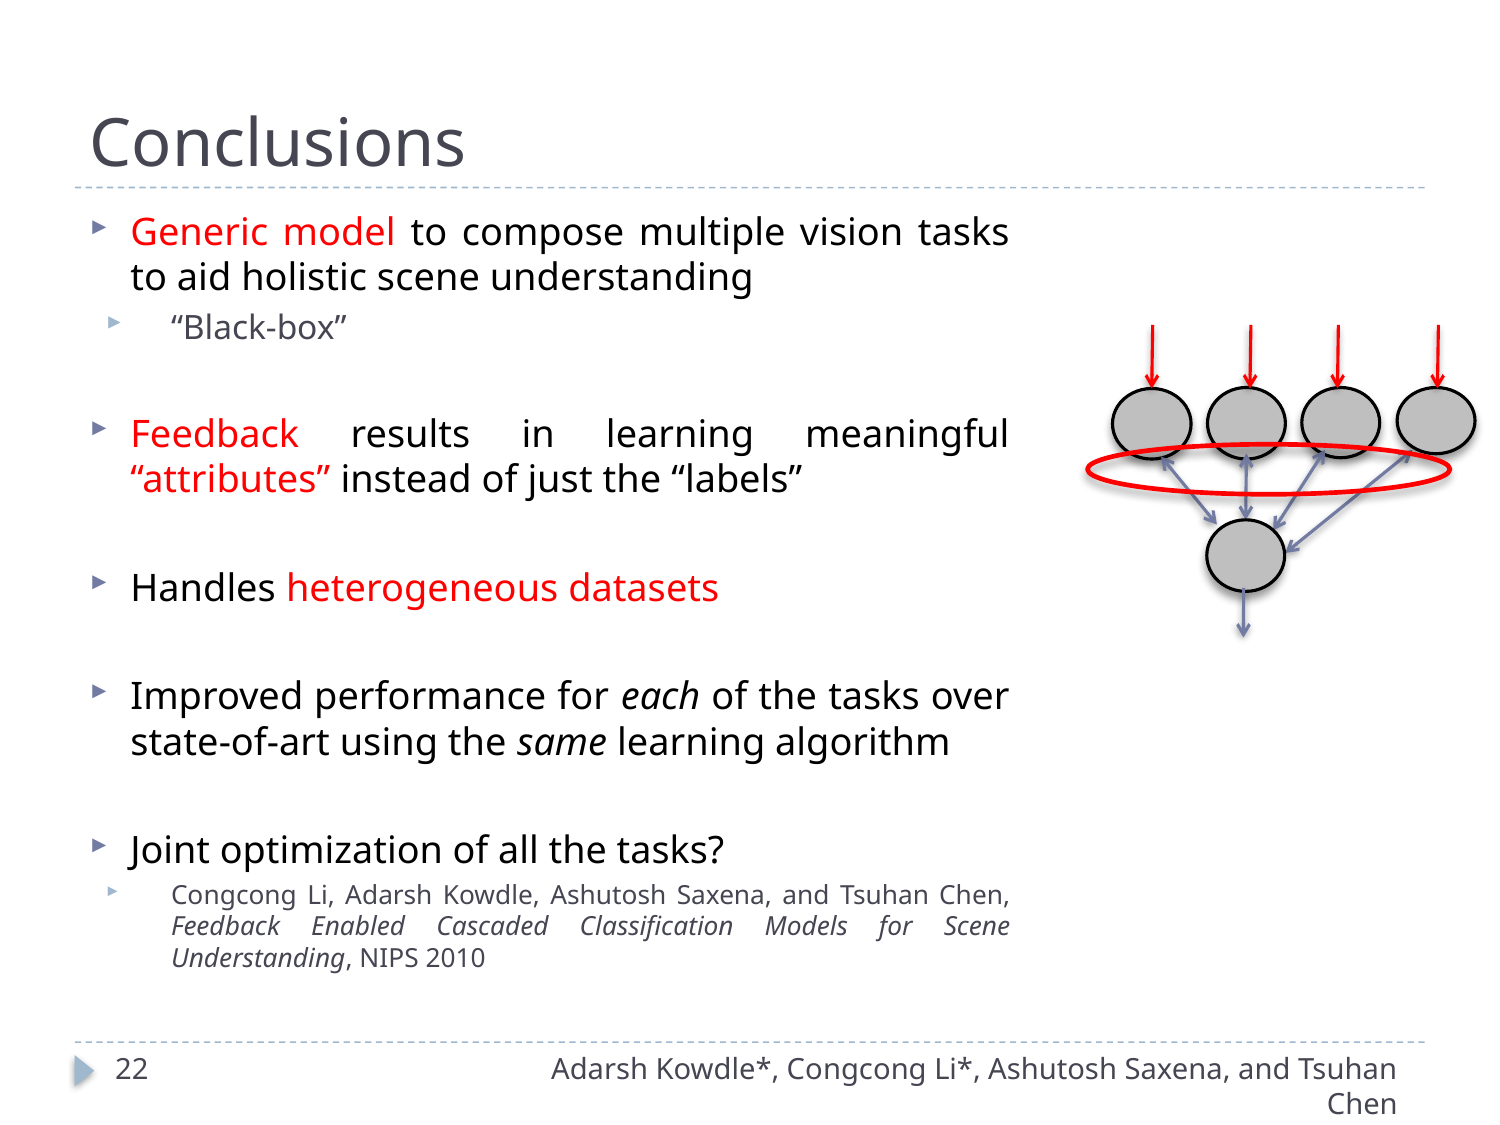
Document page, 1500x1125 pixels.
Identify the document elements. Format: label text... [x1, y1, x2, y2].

text_box [1086, 457, 1106, 482]
slide_number 22 [100, 1042, 426, 1103]
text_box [1151, 324, 1439, 389]
list Generic model to compose multiple vision tasks to aid holistic scene understanding “Black-box” Feedback results in learning meaningful “attributes” instead of just the “labels” Handles heterogeneous datasets Improved performance for each of the tasks over state-of-art using the same learning algorithm Joint optimization of all the tasks? Congcong Li, Adarsh Kowdle, Ashutosh Saxena, and Tsuhan Chen, Feedback Enabled Cascaded Classification Models for Scene Understanding, NIPS 2010 [75, 200, 1025, 1010]
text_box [1112, 387, 1476, 638]
footer Adarsh Kowdle*, Congcong Li*, Ashutosh Saxena, and Tsuhan Chen [475, 1042, 1413, 1103]
title Conclusions [75, 24, 1425, 188]
